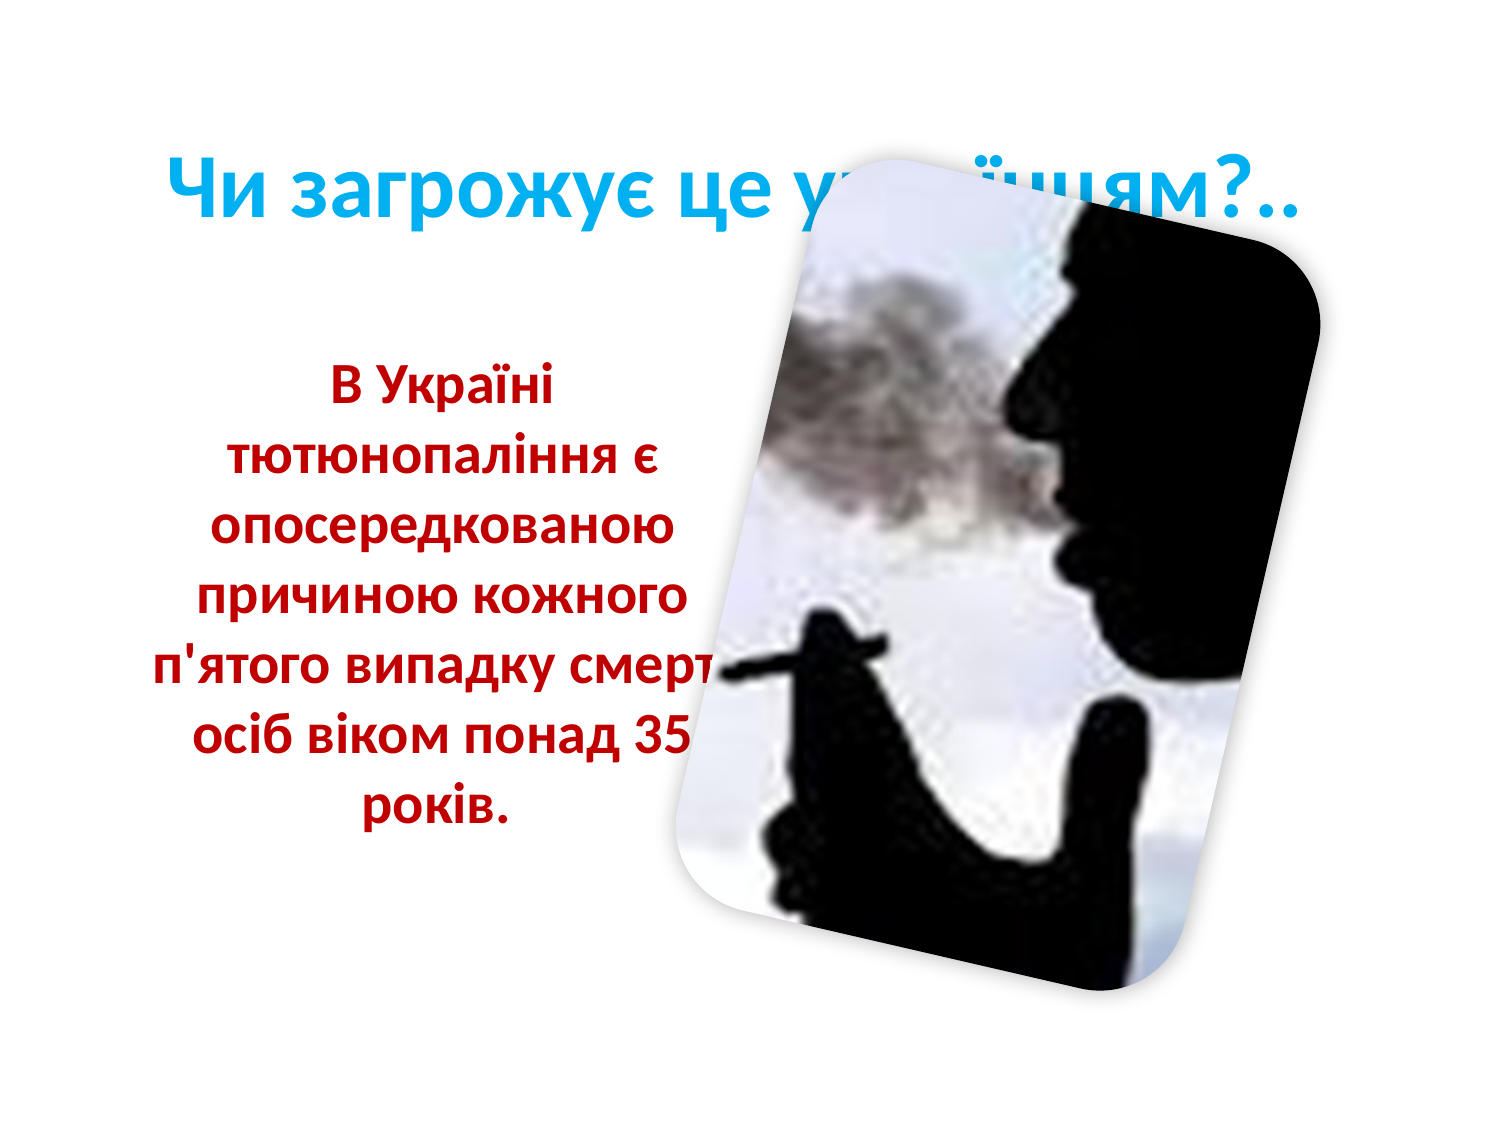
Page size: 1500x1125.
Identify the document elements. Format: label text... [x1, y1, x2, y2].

subtitle В Україні тютюнопаління є опосередкованою причиною кожного п'ятого випадку смерті осіб віком понад 35 років. [123, 338, 732, 870]
title Чи загрожує це українцям?.. [135, 54, 1336, 307]
picture [675, 159, 1321, 991]
picture [813, 190, 818, 198]
